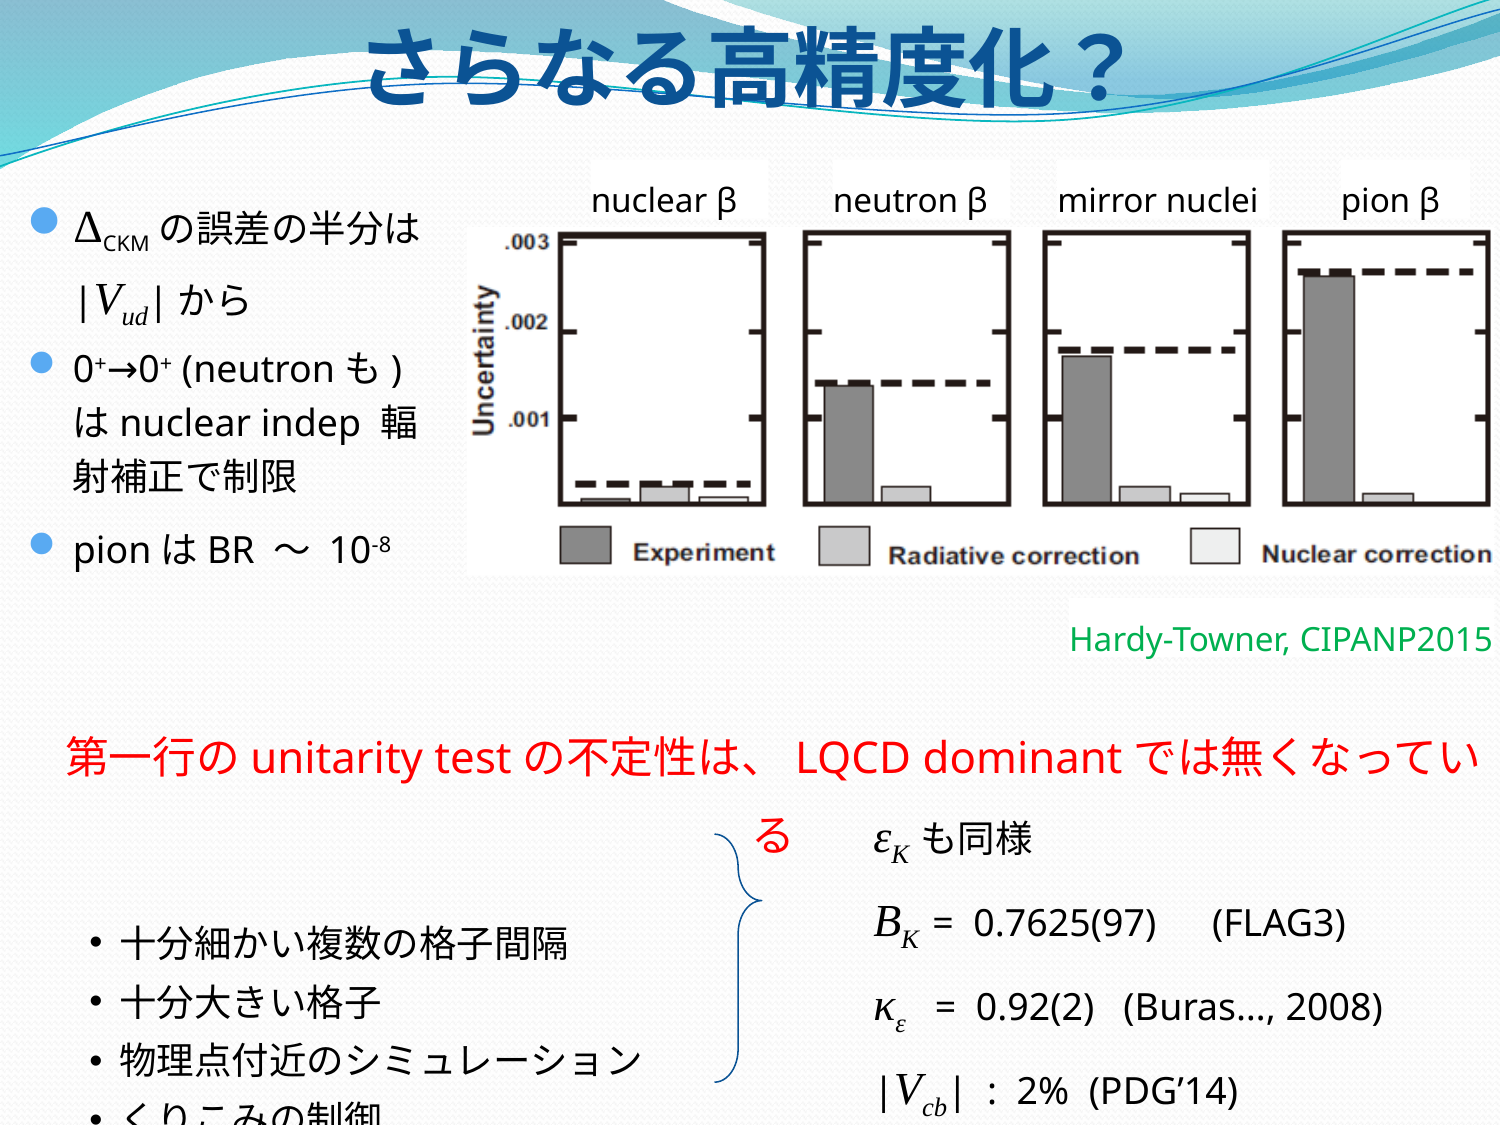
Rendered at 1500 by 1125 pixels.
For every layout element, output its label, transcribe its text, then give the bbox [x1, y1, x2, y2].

text_box 第一行のunitarity testの不定性は、LQCD dominantでは無くなっている 十分細かい複数の格子間隔 十分大きい格子 物理点付近のシミュレーション くりこみの制御 [1, 695, 1500, 787]
text_box ΔCKMの誤差の半分は|Vud|から 0+→0+ (neutronも)はnuclear indep 輻射補正で制限 [0, 177, 443, 492]
text_box nuclear β [590, 159, 769, 219]
text_box εKも同様 BK = 0.7625(97) (FLAG3) κε = 0.92(2) (Buras…, 2008) |Vcb| : 2% (PDG’14) [844, 786, 1424, 1102]
text_box neutron β [832, 159, 1011, 219]
text_box Hardy-Towner, CIPANP2015 [1069, 597, 1495, 657]
picture [466, 227, 1495, 575]
text_box pion β [1340, 159, 1471, 219]
text_box mirror nuclei [1057, 159, 1270, 219]
text_box [714, 833, 763, 1083]
text_box さらなる高精度化？ [0, 0, 1500, 118]
text_box pionはBR ～ 10-8 [0, 509, 443, 587]
